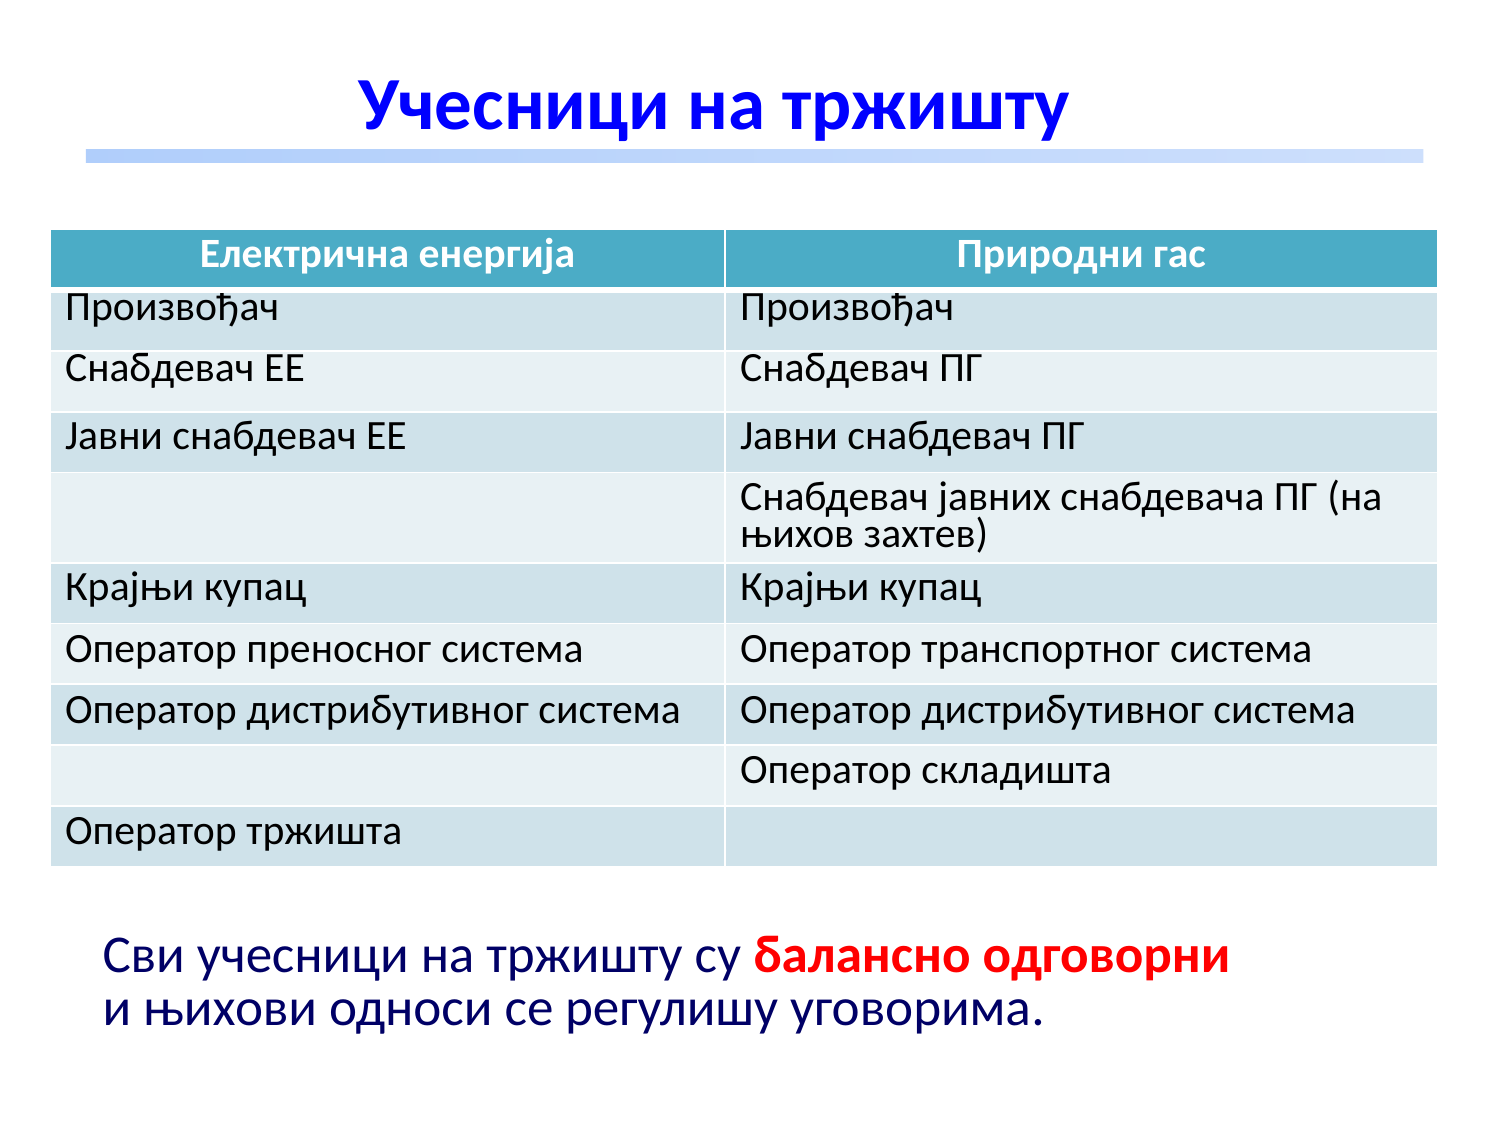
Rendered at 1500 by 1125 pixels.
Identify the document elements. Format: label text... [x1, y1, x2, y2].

table_cell [51, 746, 724, 805]
text_box Сви учесници на тржишту су балансно одговорни и њихови односи се регулишу уговорима. [87, 924, 1250, 1088]
table_cell Снабдевач јавних снабдевача ПГ (на њихов захтев) [726, 473, 1437, 562]
table_cell [51, 473, 724, 562]
table_header Природни гас [726, 230, 1437, 287]
table_cell Снабдевач ЕЕ [51, 352, 724, 411]
table_cell Произвођач [726, 293, 1437, 350]
table_cell Оператор транспортног система [726, 624, 1437, 683]
table_cell Оператор складишта [726, 746, 1437, 805]
title Учесници на тржишту [77, 24, 1353, 175]
table_cell Снабдевач ПГ [726, 352, 1437, 411]
table_cell Произвођач [51, 293, 724, 350]
table_cell Оператор преносног система [51, 624, 724, 683]
table_cell Крајњи купац [51, 564, 724, 623]
table_cell Оператор дистрибутивног система [51, 685, 724, 744]
table_cell Крајњи купац [726, 564, 1437, 623]
table_cell Јавни снабдевач ПГ [726, 413, 1437, 472]
text_box [85, 149, 1424, 163]
table_cell Оператор дистрибутивног система [726, 685, 1437, 744]
table_cell [726, 807, 1437, 866]
table_cell Оператор тржишта [51, 807, 724, 866]
table_header Електрична енергија [51, 230, 724, 287]
table_cell Јавни снабдевач ЕЕ [51, 413, 724, 472]
